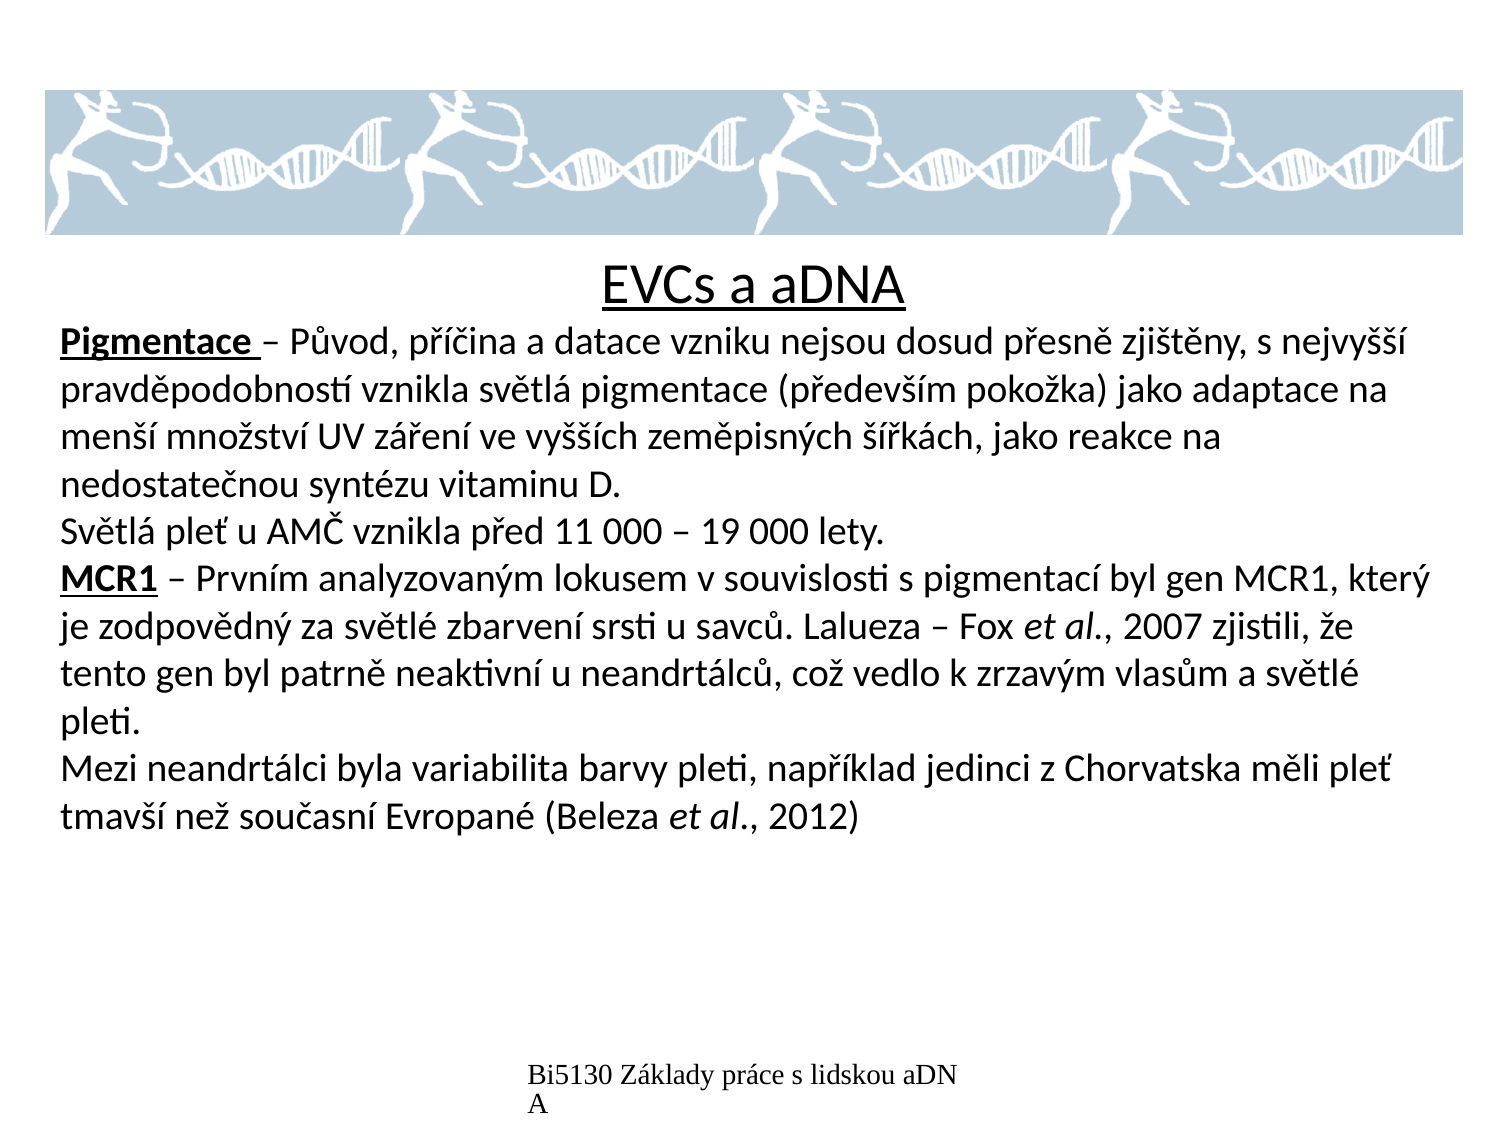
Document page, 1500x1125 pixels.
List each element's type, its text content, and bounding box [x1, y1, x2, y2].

footer Bi5130 Základy práce s lidskou aDNA [512, 1042, 988, 1103]
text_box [45, 89, 1463, 235]
text_box EVCs a aDNA Pigmentace – Původ, příčina a datace vzniku nejsou dosud přesně zjištěny, s nejvyšší pravděpodobností vznikla světlá pigmentace (především pokožka) jako adaptace na menší množství UV záření ve vyšších zeměpisných šířkách, jako reakce na nedostatečnou syntézu vitaminu D. Světlá pleť u AMČ vznikla před 11 000 – 19 000 lety. MCR1 – Prvním analyzovaným lokusem v souvislosti s pigmentací byl gen MCR1, který je zodpovědný za světlé zbarvení srsti u savců. Lalueza – Fox et al., 2007 zjistili, že tento gen byl patrně neaktivní u neandrtálců, což vedlo k zrzavým vlasům a světlé pleti. Mezi neandrtálci byla variabilita barvy pleti, například jedinci z Chorvatska měli pleť tmavší než současní Evropané (Beleza et al., 2012) [45, 241, 1463, 845]
